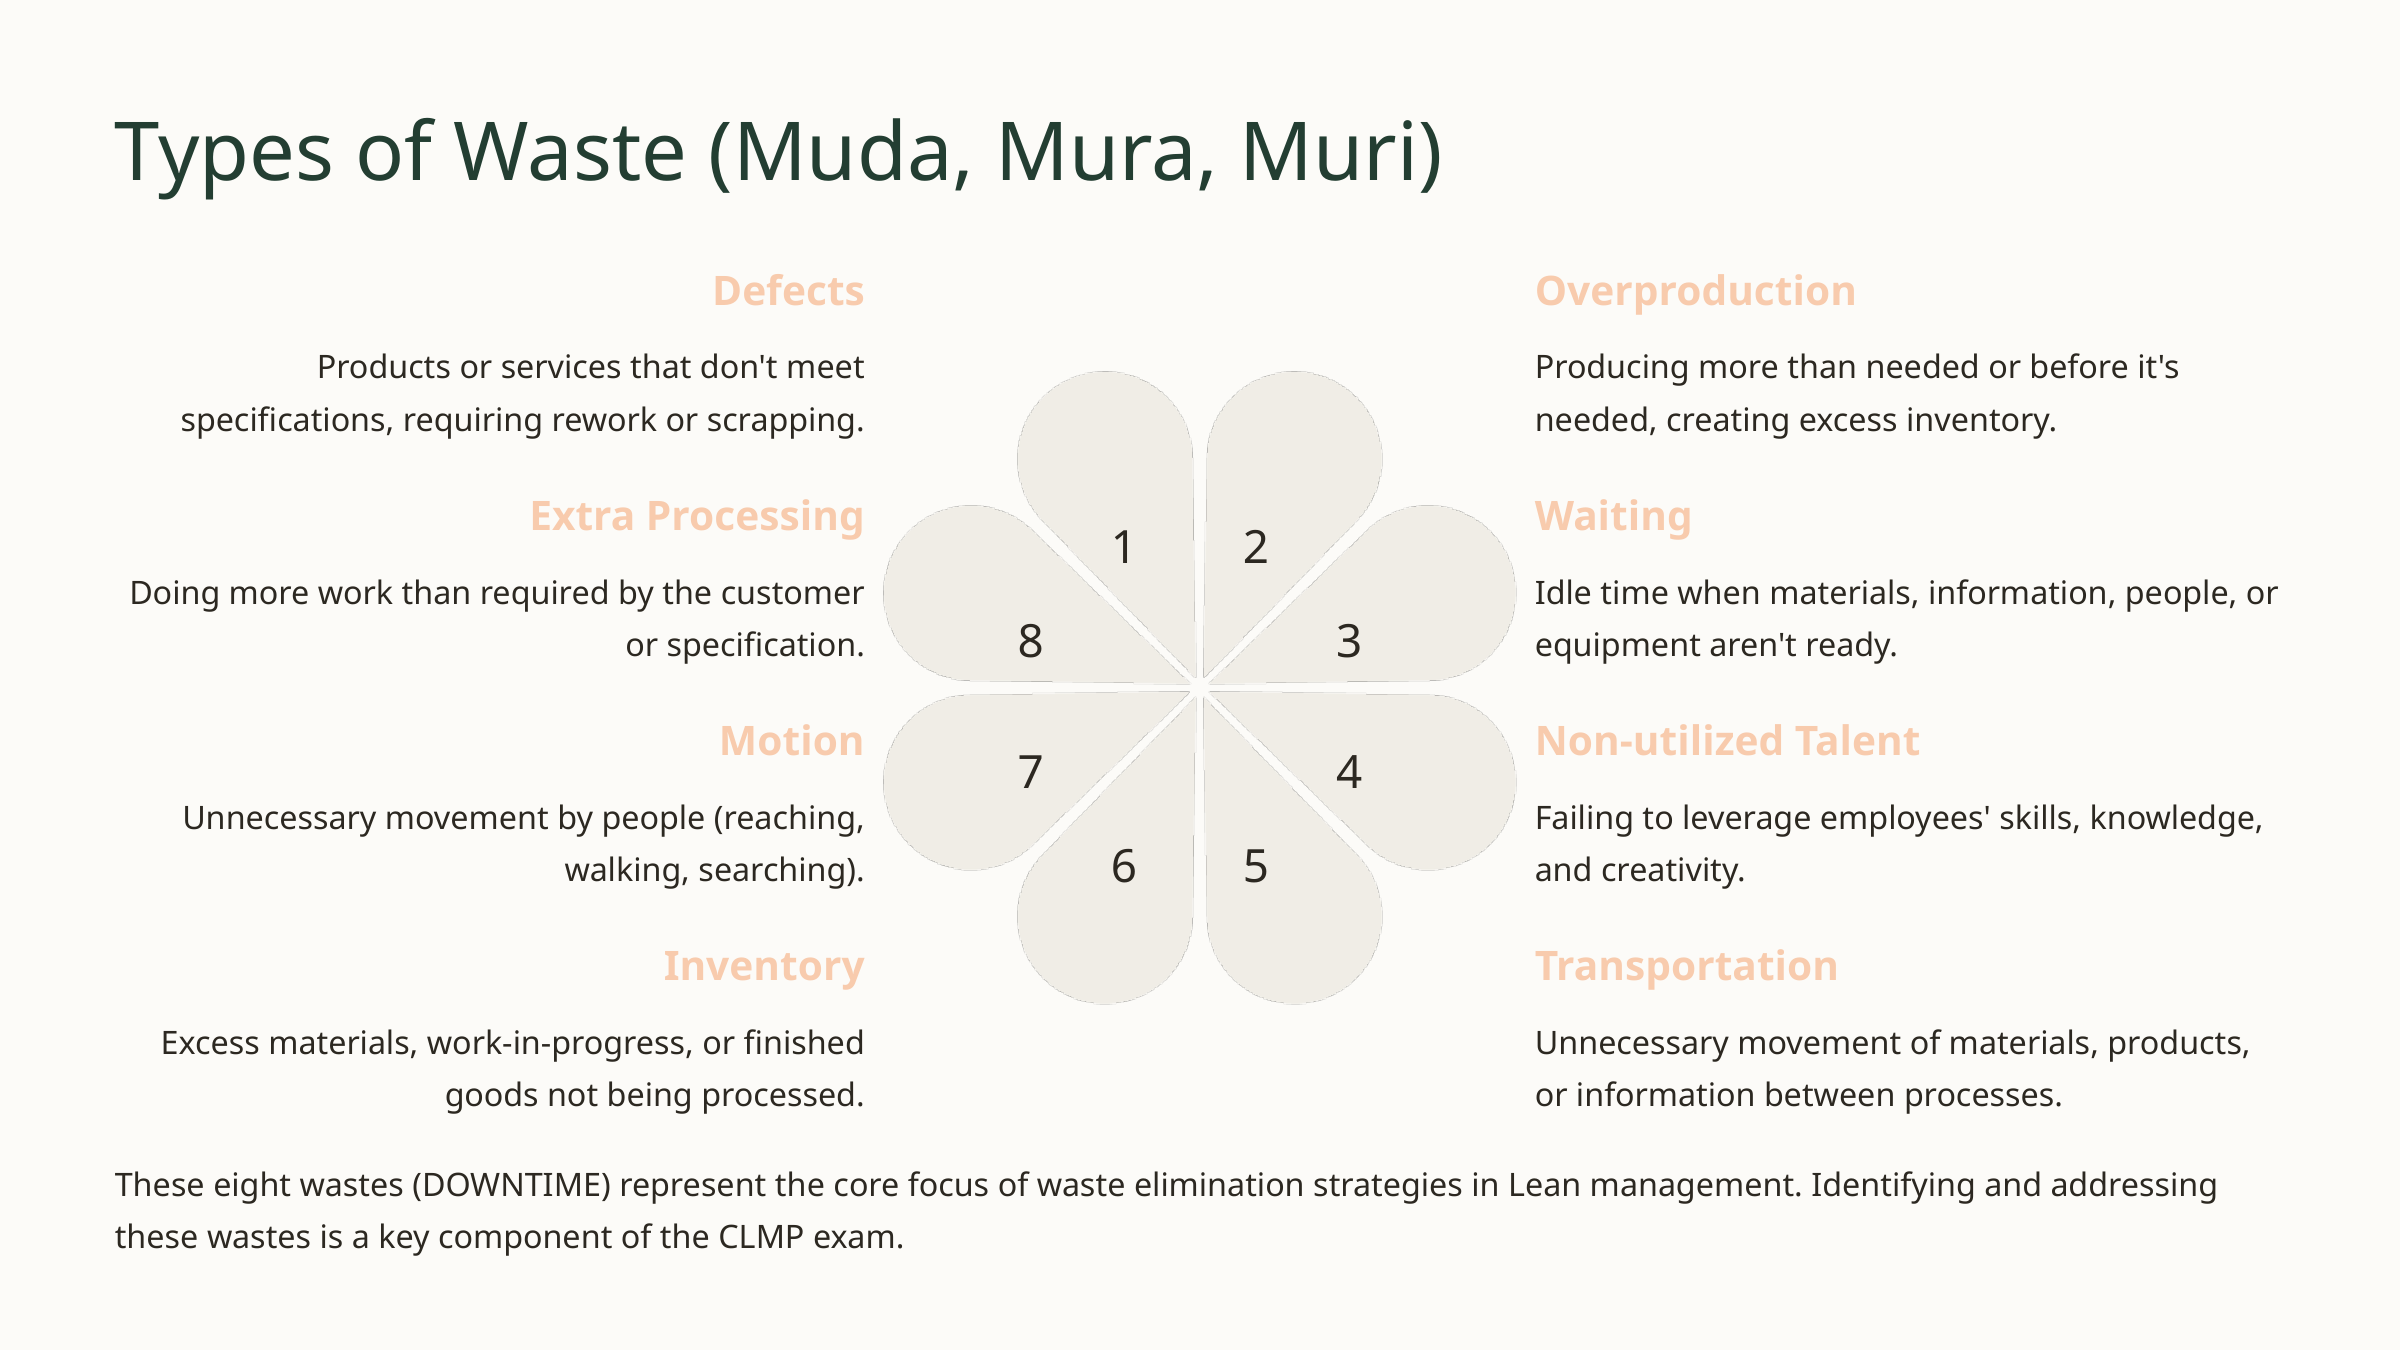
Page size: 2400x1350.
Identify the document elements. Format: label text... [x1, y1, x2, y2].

text_box Defects [454, 262, 865, 314]
text_box Unnecessary movement of materials, products, or information between processes. [1534, 1008, 2286, 1114]
text_box Excess materials, work-in-progress, or finished goods not being processed. [114, 1008, 866, 1114]
text_box Types of Waste (Muda, Mura, Muri) [114, 94, 1390, 197]
text_box Extra Processing [454, 487, 865, 539]
picture [865, 353, 1535, 1023]
text_box Doing more work than required by the customer or specification. [114, 558, 865, 664]
text_box Producing more than needed or before it's needed, creating excess inventory. [1534, 333, 2286, 439]
text_box Motion [454, 712, 865, 764]
text_box Products or services that don't meet specifications, requiring rework or scrapping. [114, 333, 866, 439]
text_box Failing to leverage employees' skills, knowledge, and creativity. [1535, 783, 2286, 889]
text_box Transportation [1535, 937, 1945, 989]
text_box Unnecessary movement by people (reaching, walking, searching). [114, 783, 865, 889]
text_box Inventory [454, 937, 865, 989]
text_box Waiting [1535, 487, 1945, 539]
text_box Idle time when materials, information, people, or equipment aren't ready. [1535, 558, 2286, 664]
text_box These eight wastes (DOWNTIME) represent the core focus of waste elimination strategies in Lean management. Identifying and addressing these wastes is a key component of the CLMP exam. [114, 1150, 2286, 1256]
text_box Non-utilized Talent [1535, 712, 1945, 764]
text_box Overproduction [1534, 262, 1945, 314]
